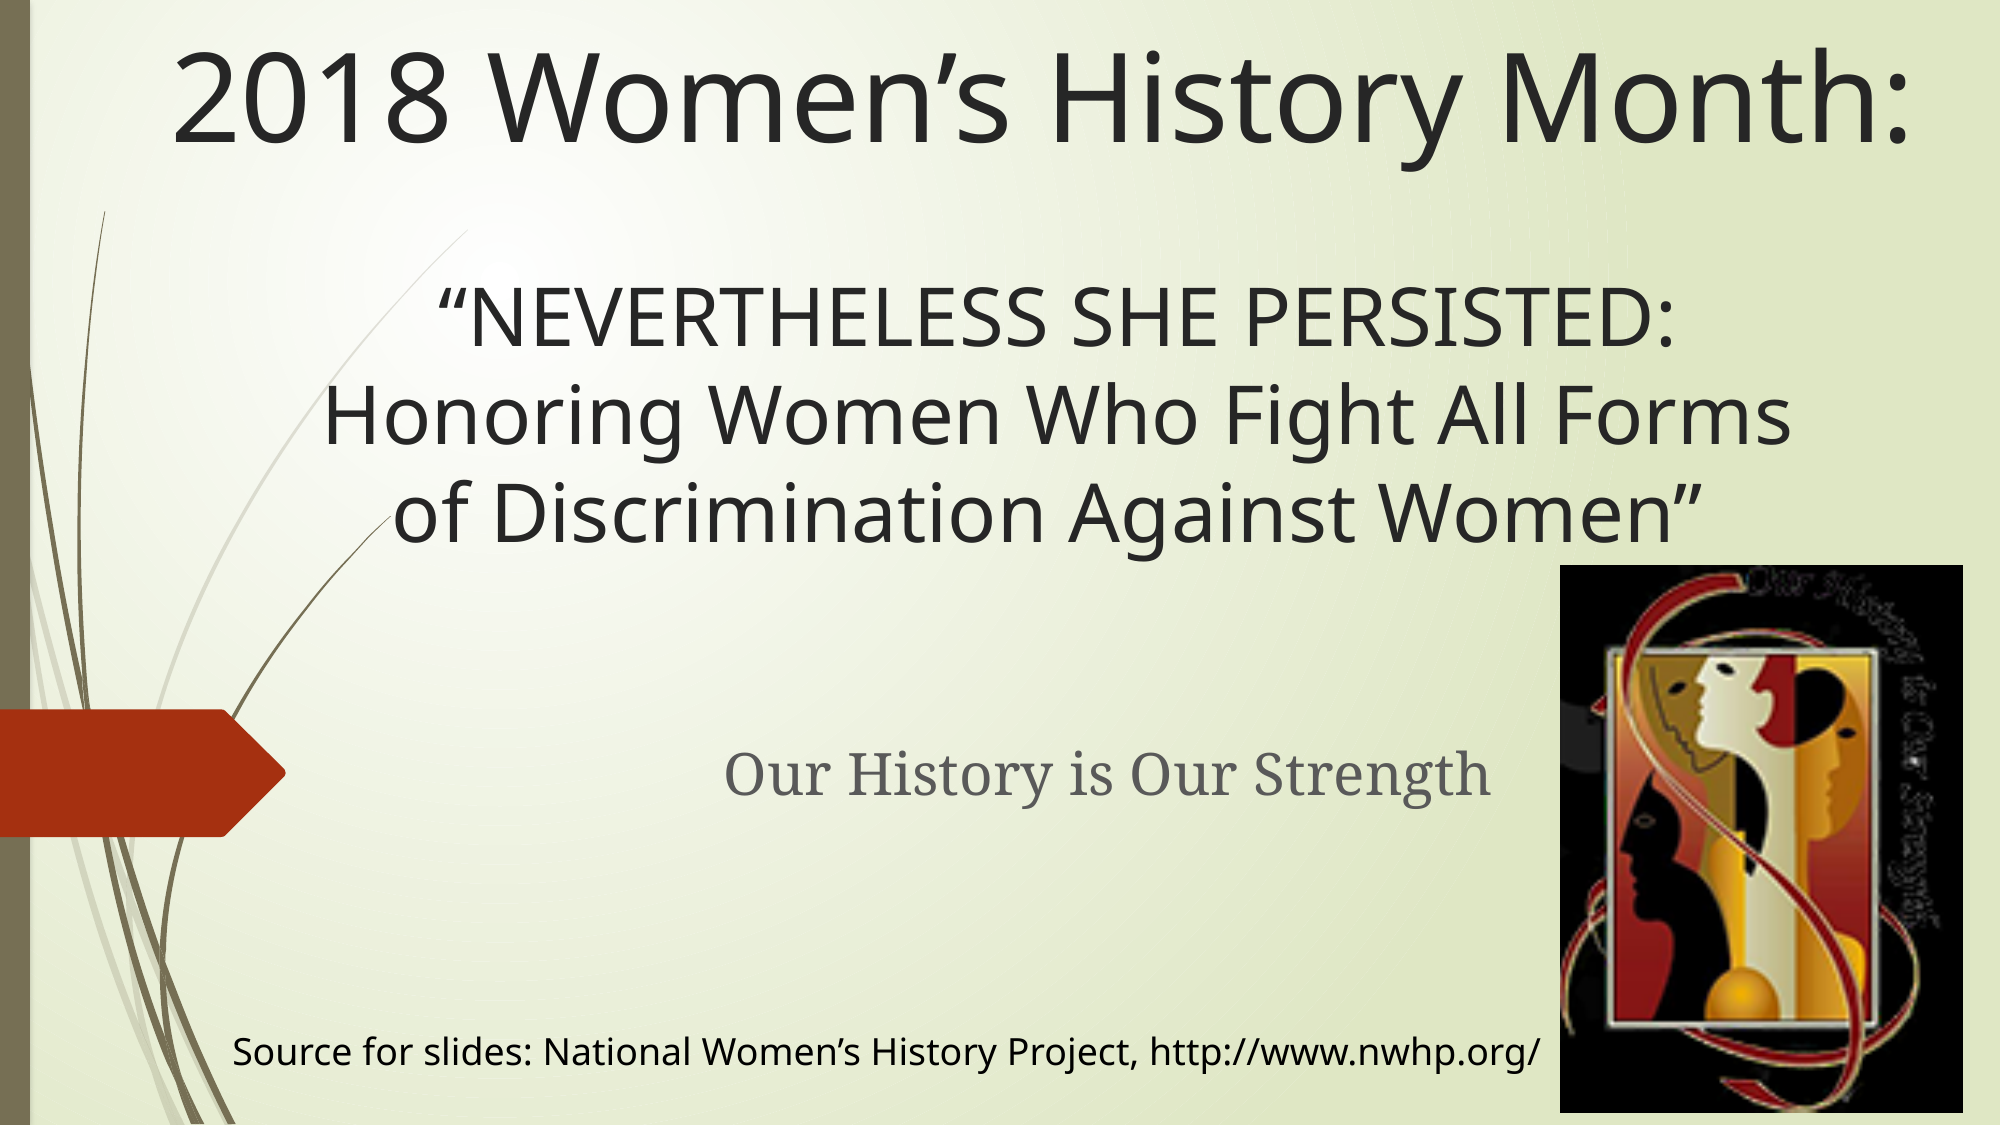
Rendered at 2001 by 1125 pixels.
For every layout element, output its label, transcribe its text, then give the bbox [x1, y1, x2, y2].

picture [1560, 565, 1964, 1113]
text_box Source for slides: National Women’s History Project, http://www.nwhp.org/ [217, 1020, 1555, 1081]
subtitle Our History is Our Strength [708, 729, 1555, 869]
title 2018 Women’s History Month: “NEVERTHELESS SHE PERSISTED: Honoring Women Who Fight All Forms of Discrimination Against Women” [131, 0, 1987, 567]
